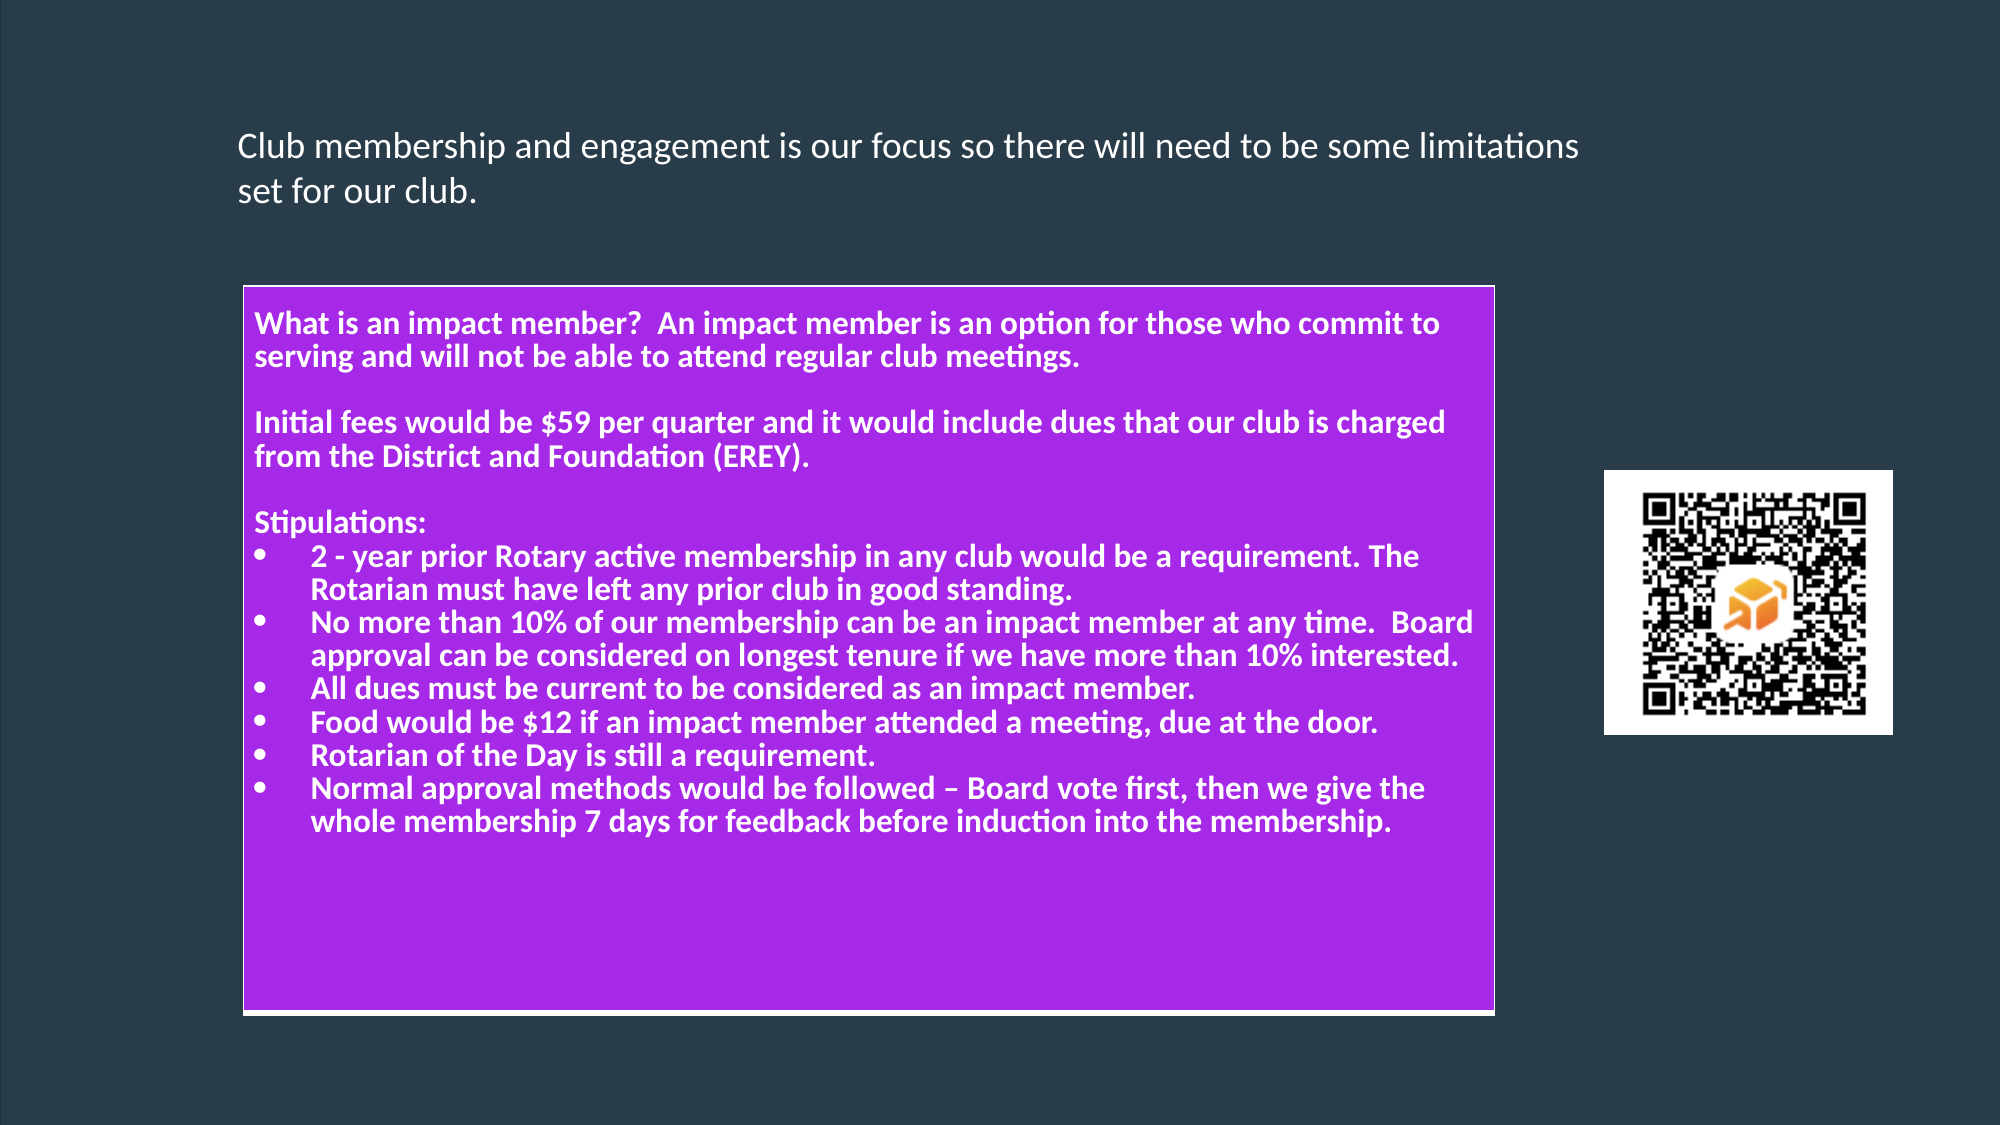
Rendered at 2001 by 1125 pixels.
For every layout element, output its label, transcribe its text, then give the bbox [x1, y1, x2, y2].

table_header What is an impact member? An impact member is an option for those who commit to serving and will not be able to attend regular club meetings. Initial fees would be $59 per quarter and it would include dues that our club is charged from the District and Foundation (EREY). Stipulations: 2 - year prior Rotary active membership in any club would be a requirement. The Rotarian must have left any prior club in good standing. No more than 10% of our membership can be an impact member at any time. Board approval can be considered on longest tenure if we have more than 10% interested. All dues must be current to be considered as an impact member. Food would be $12 if an impact member attended a meeting, due at the door. Rotarian of the Day is still a requirement. Normal approval methods would be followed – Board vote first, then we give the whole membership 7 days for feedback before induction into the membership. [244, 287, 1494, 1010]
text_box Club membership and engagement is our focus so there will need to be some limitations set for our club. [222, 113, 1621, 309]
picture [1604, 470, 1893, 735]
